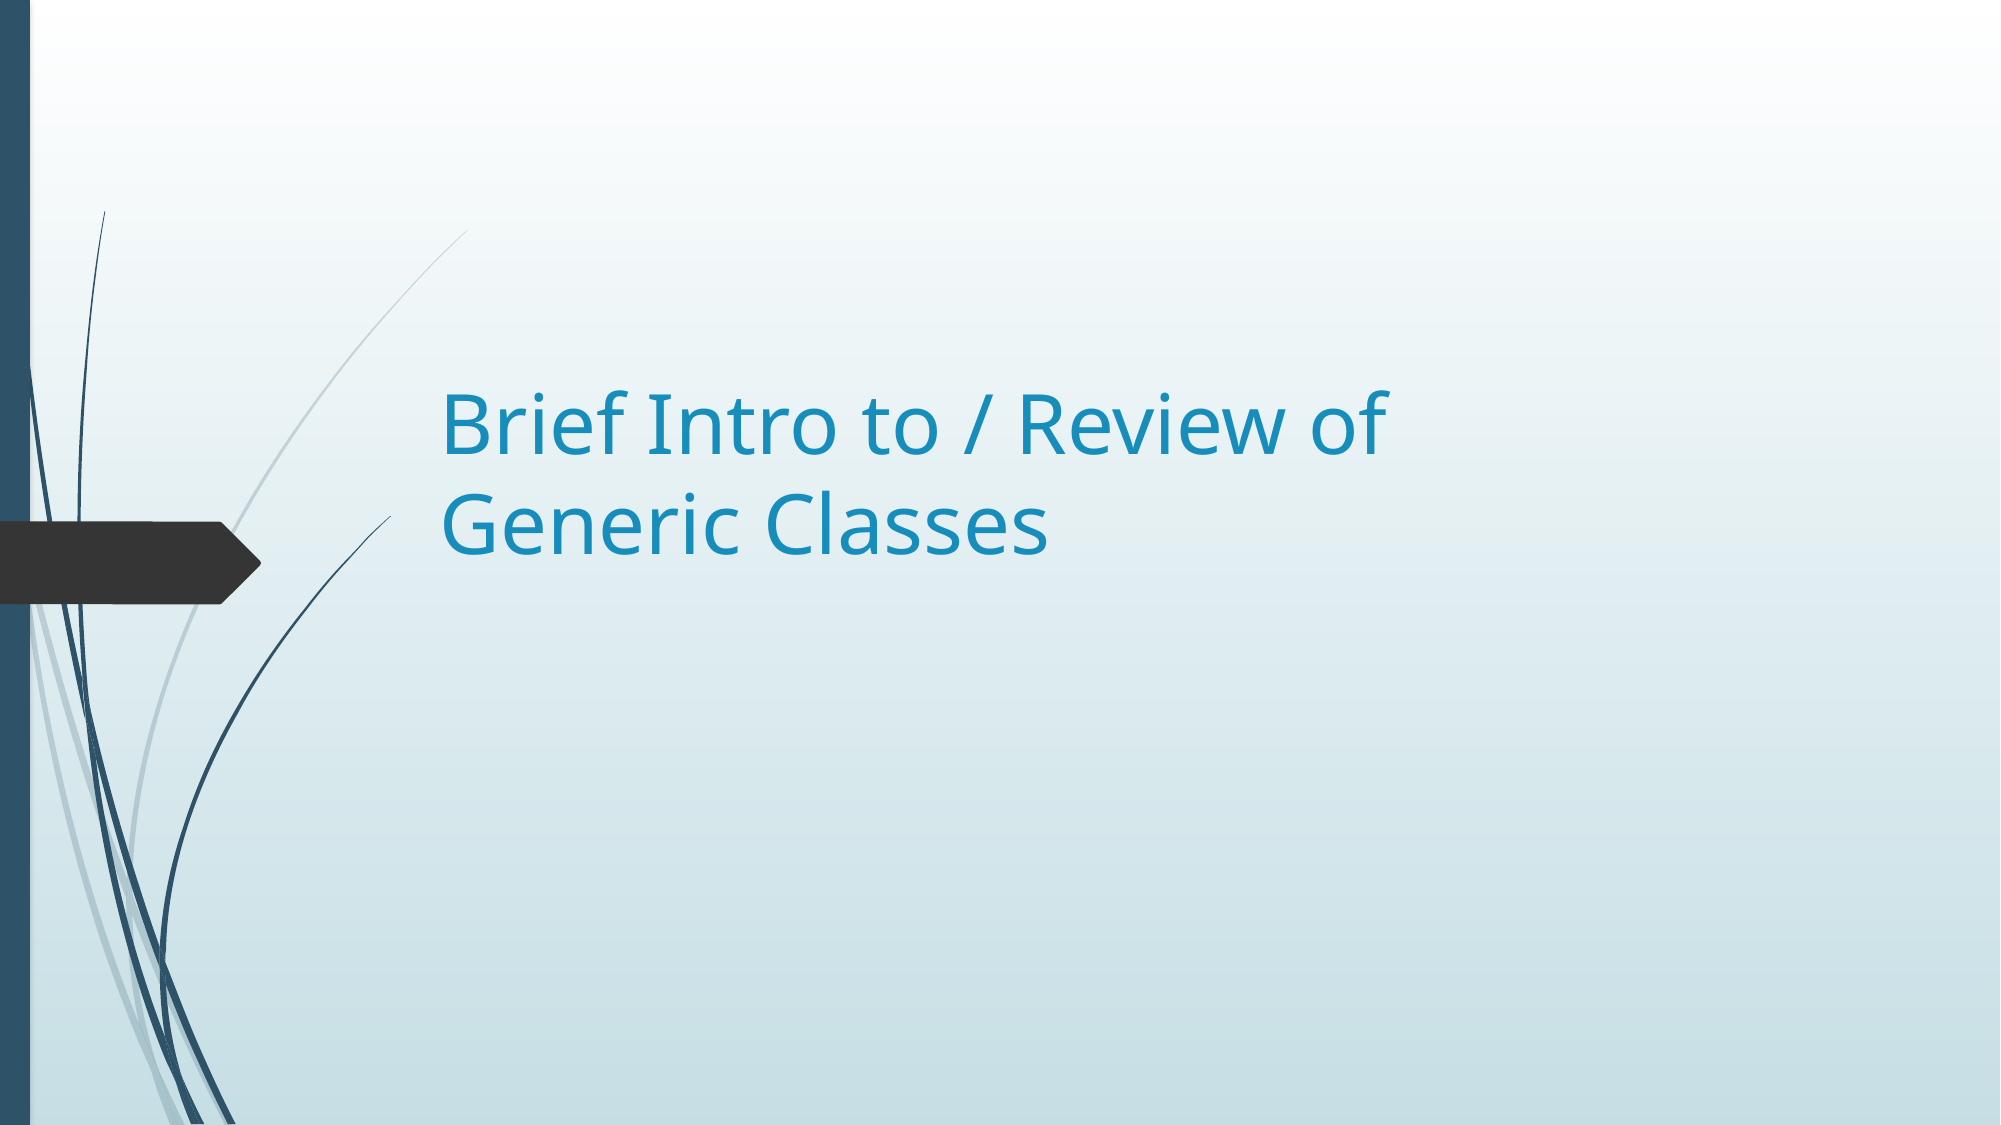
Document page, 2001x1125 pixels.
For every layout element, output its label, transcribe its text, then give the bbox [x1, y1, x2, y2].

title Brief Intro to / Review of Generic Classes [424, 337, 1888, 579]
